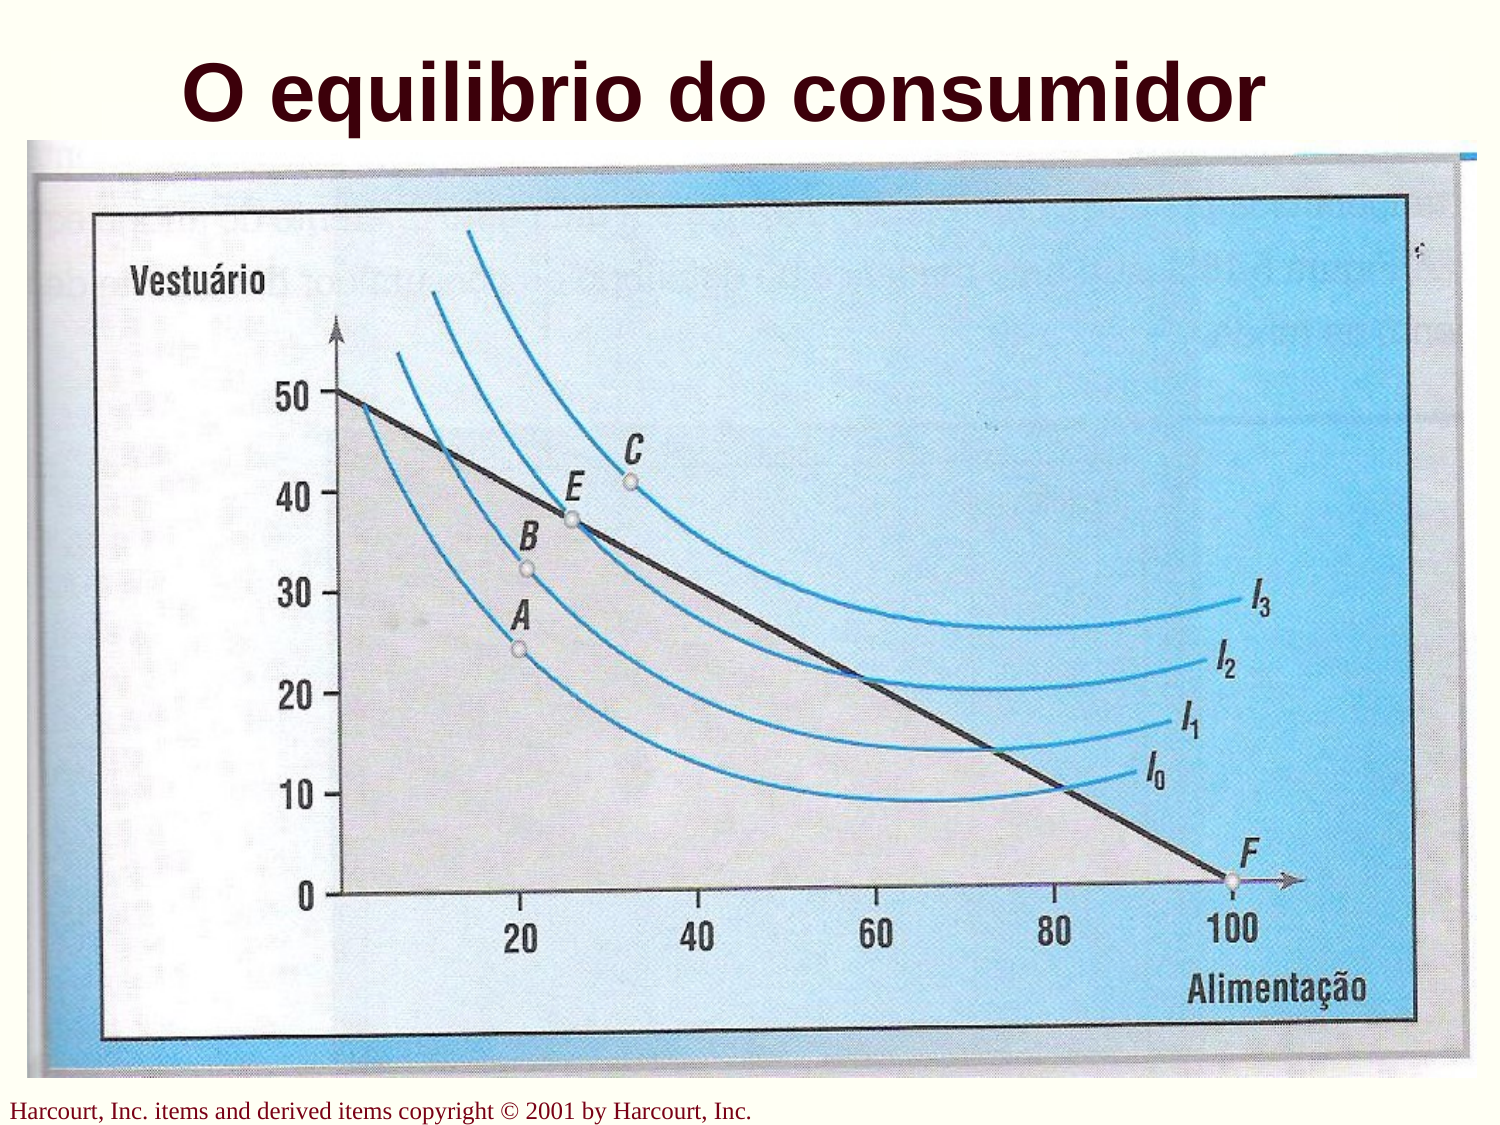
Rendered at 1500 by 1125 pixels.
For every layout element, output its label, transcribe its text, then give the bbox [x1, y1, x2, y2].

title O equilibrio do consumidor [87, 34, 1363, 139]
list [26, 140, 1477, 1079]
